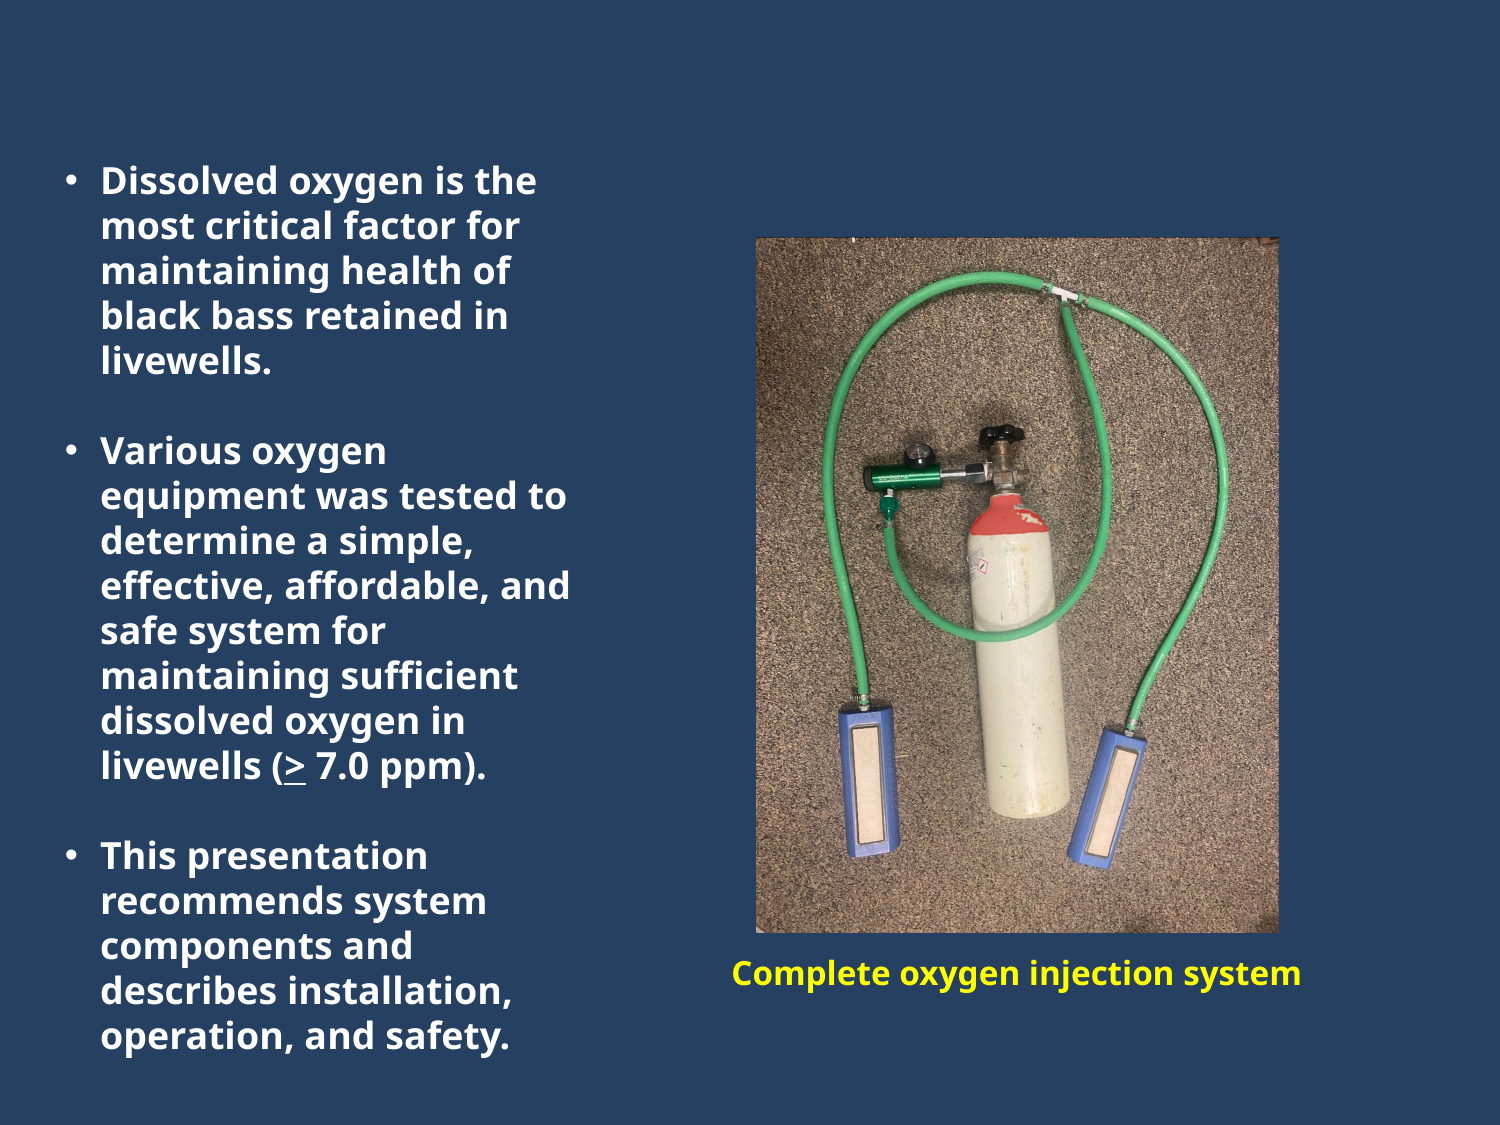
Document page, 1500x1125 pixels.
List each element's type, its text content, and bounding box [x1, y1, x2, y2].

text_box Complete oxygen injection system [716, 944, 1318, 1000]
picture [756, 237, 1279, 933]
text_box Dissolved oxygen is the most critical factor for maintaining health of black bass retained in livewells. Various oxygen equipment was tested to determine a simple, effective, affordable, and safe system for maintaining sufficient dissolved oxygen in livewells (> 7.0 ppm). This presentation recommends system components and describes installation, operation, and safety. [50, 149, 600, 1065]
